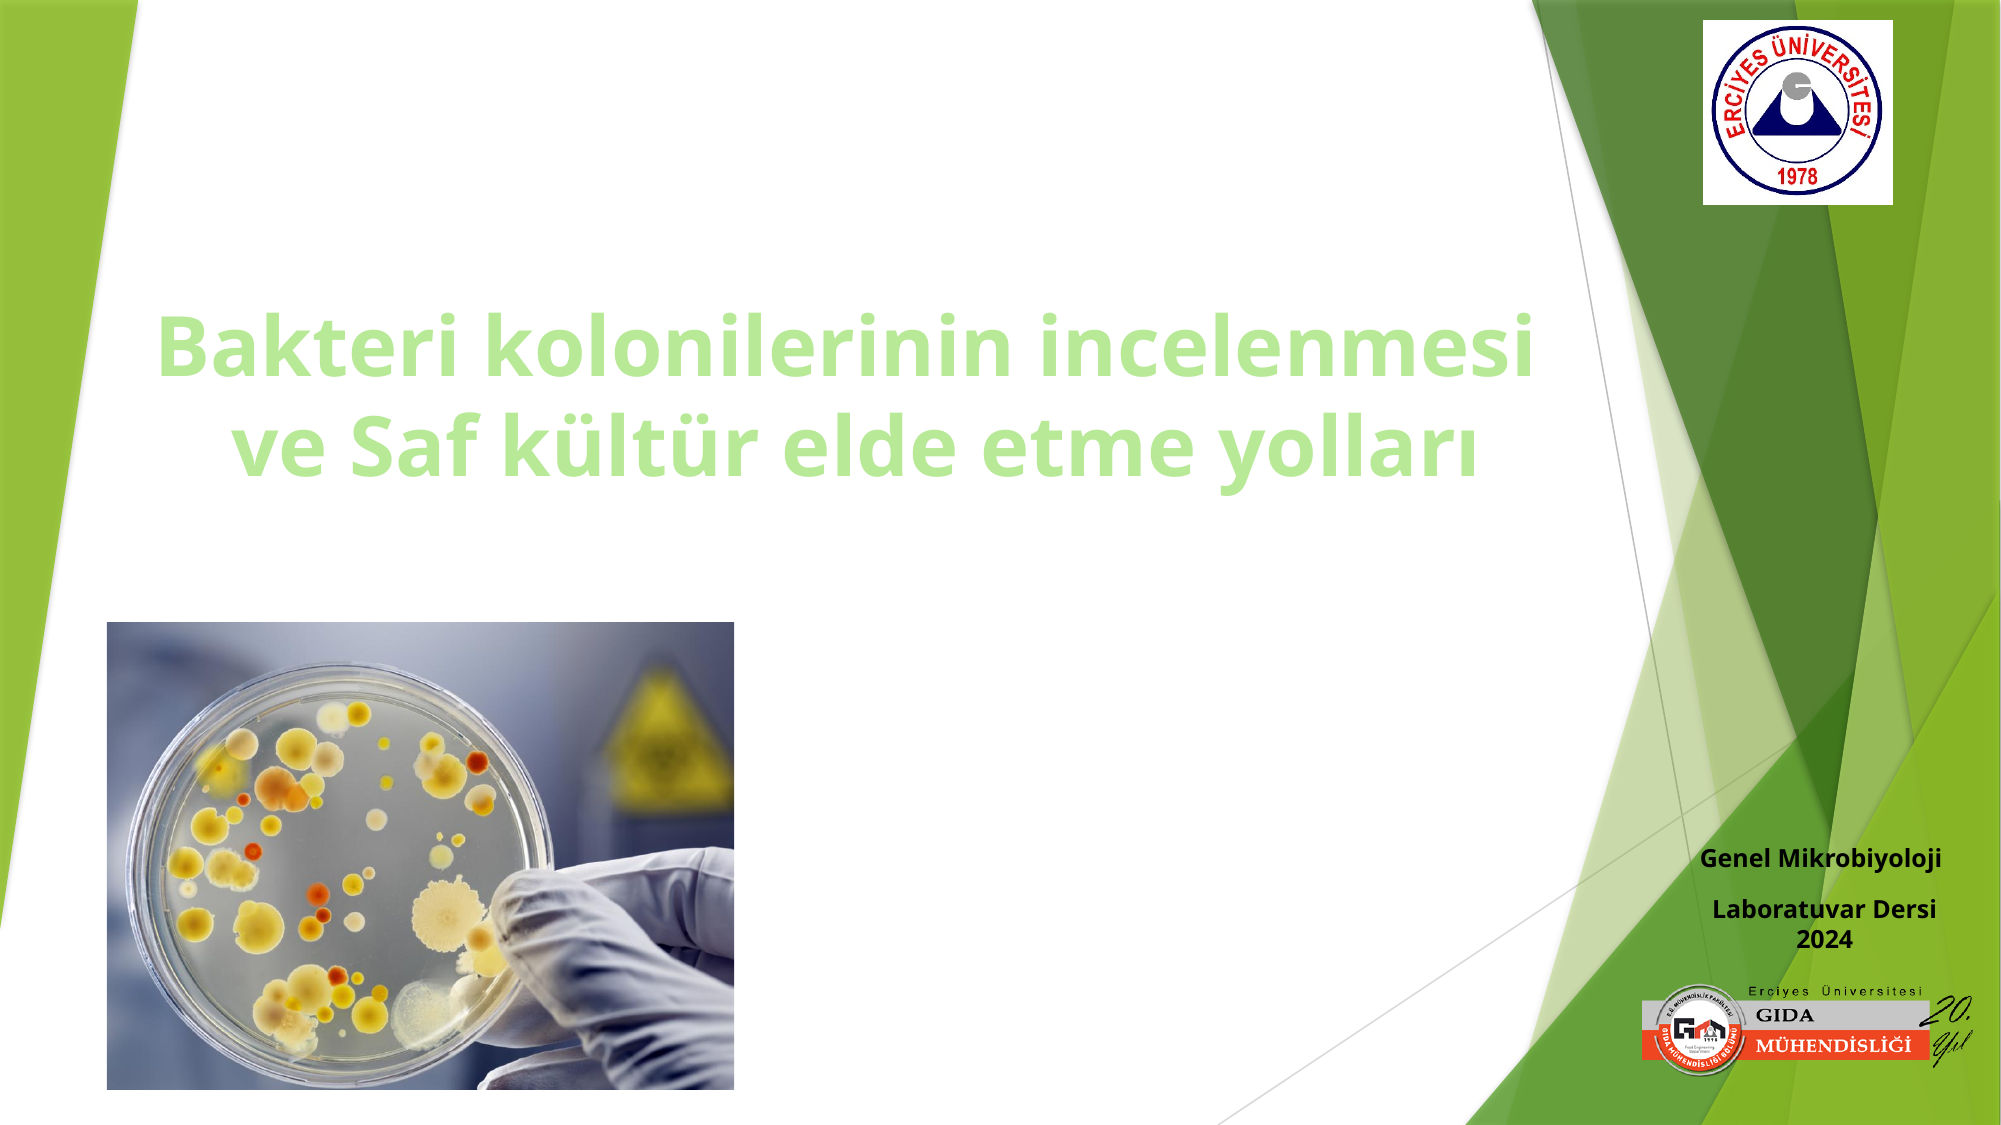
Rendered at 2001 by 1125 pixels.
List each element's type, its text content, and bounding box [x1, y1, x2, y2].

picture [1702, 19, 1894, 205]
picture [106, 622, 735, 1091]
subtitle Genel Mikrobiyoloji Laboratuvar Dersi 2024 [1667, 834, 1982, 940]
picture [1642, 982, 2000, 1078]
text_box Bakteri kolonilerinin incelenmesi ve Saf kültür elde etme yolları [139, 285, 1553, 501]
